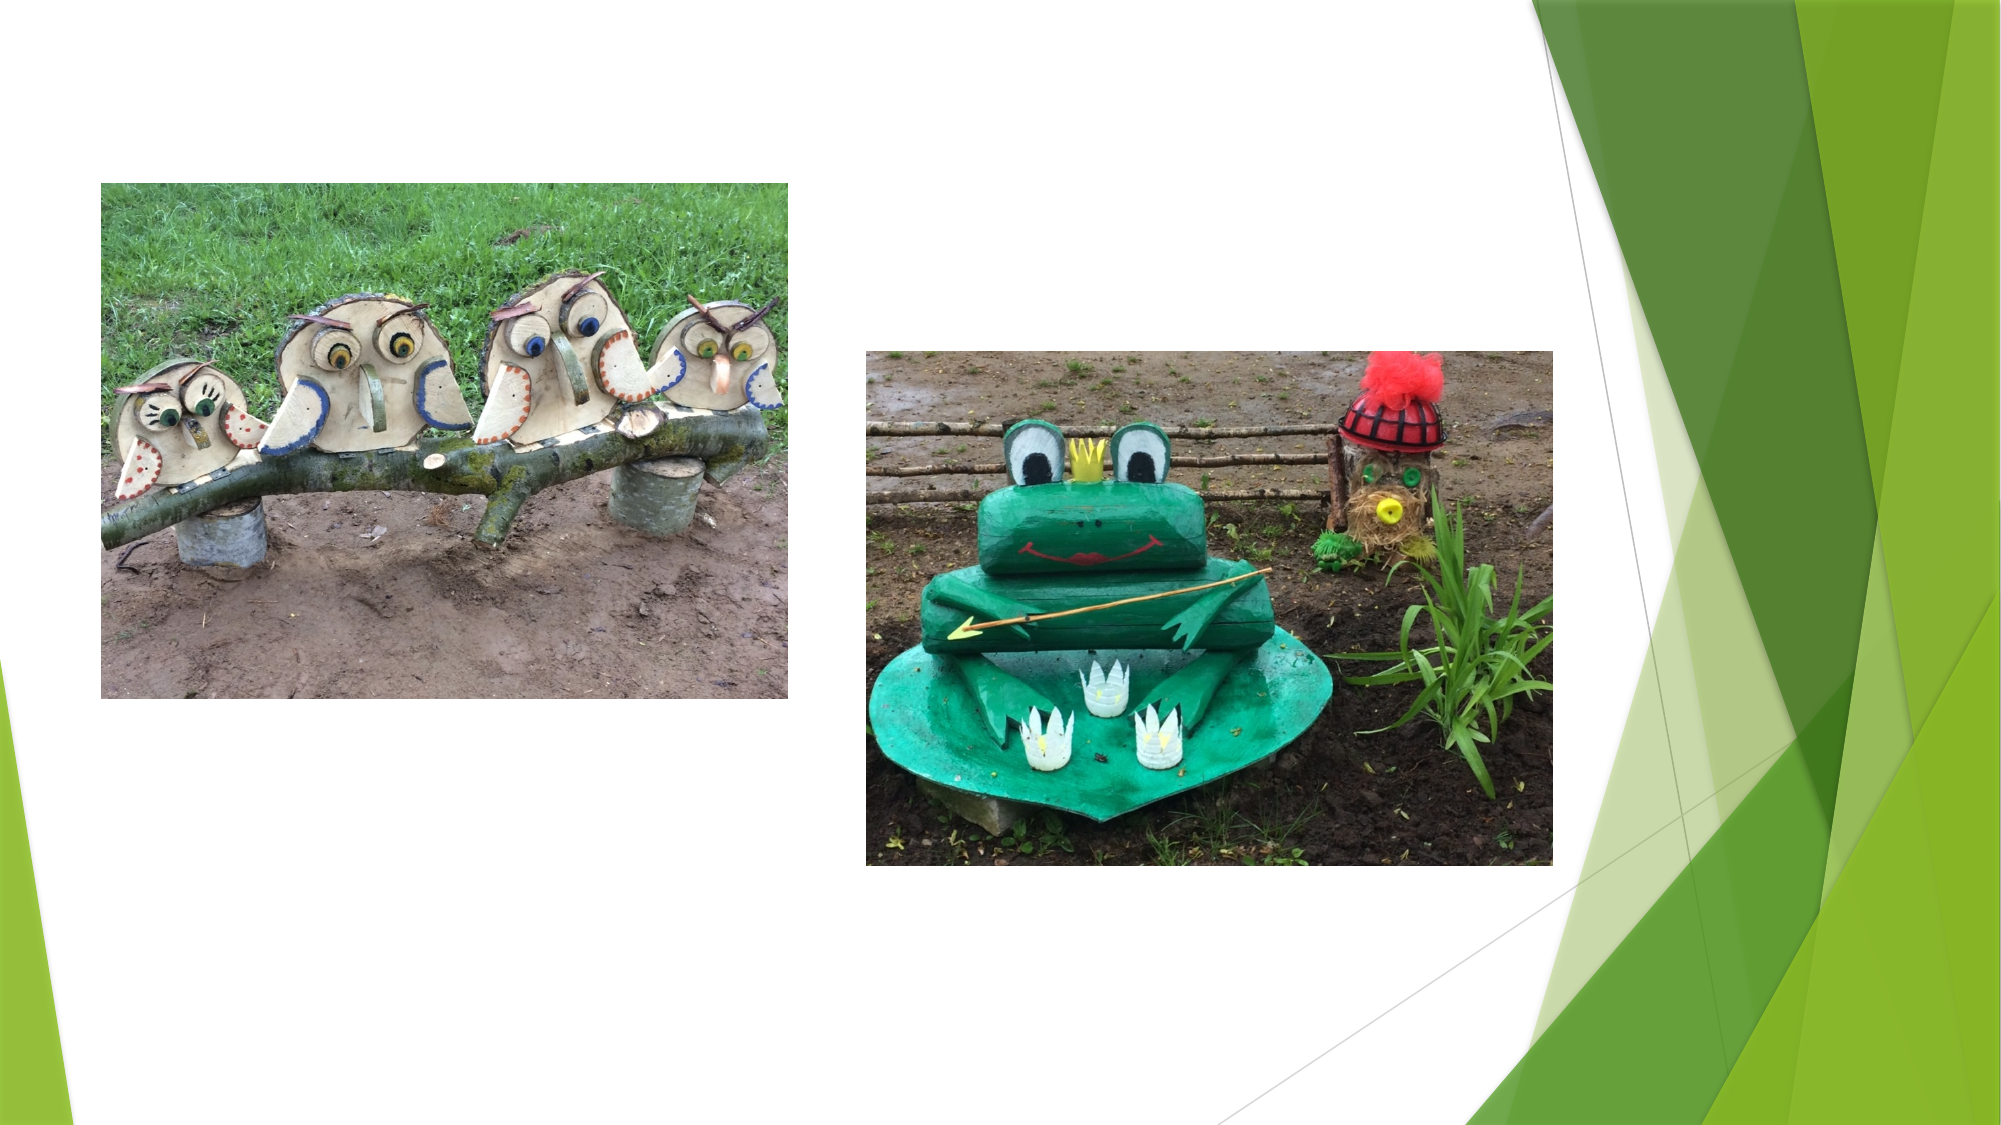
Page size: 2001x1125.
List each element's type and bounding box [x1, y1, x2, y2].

list [100, 183, 789, 699]
list [865, 350, 1553, 867]
